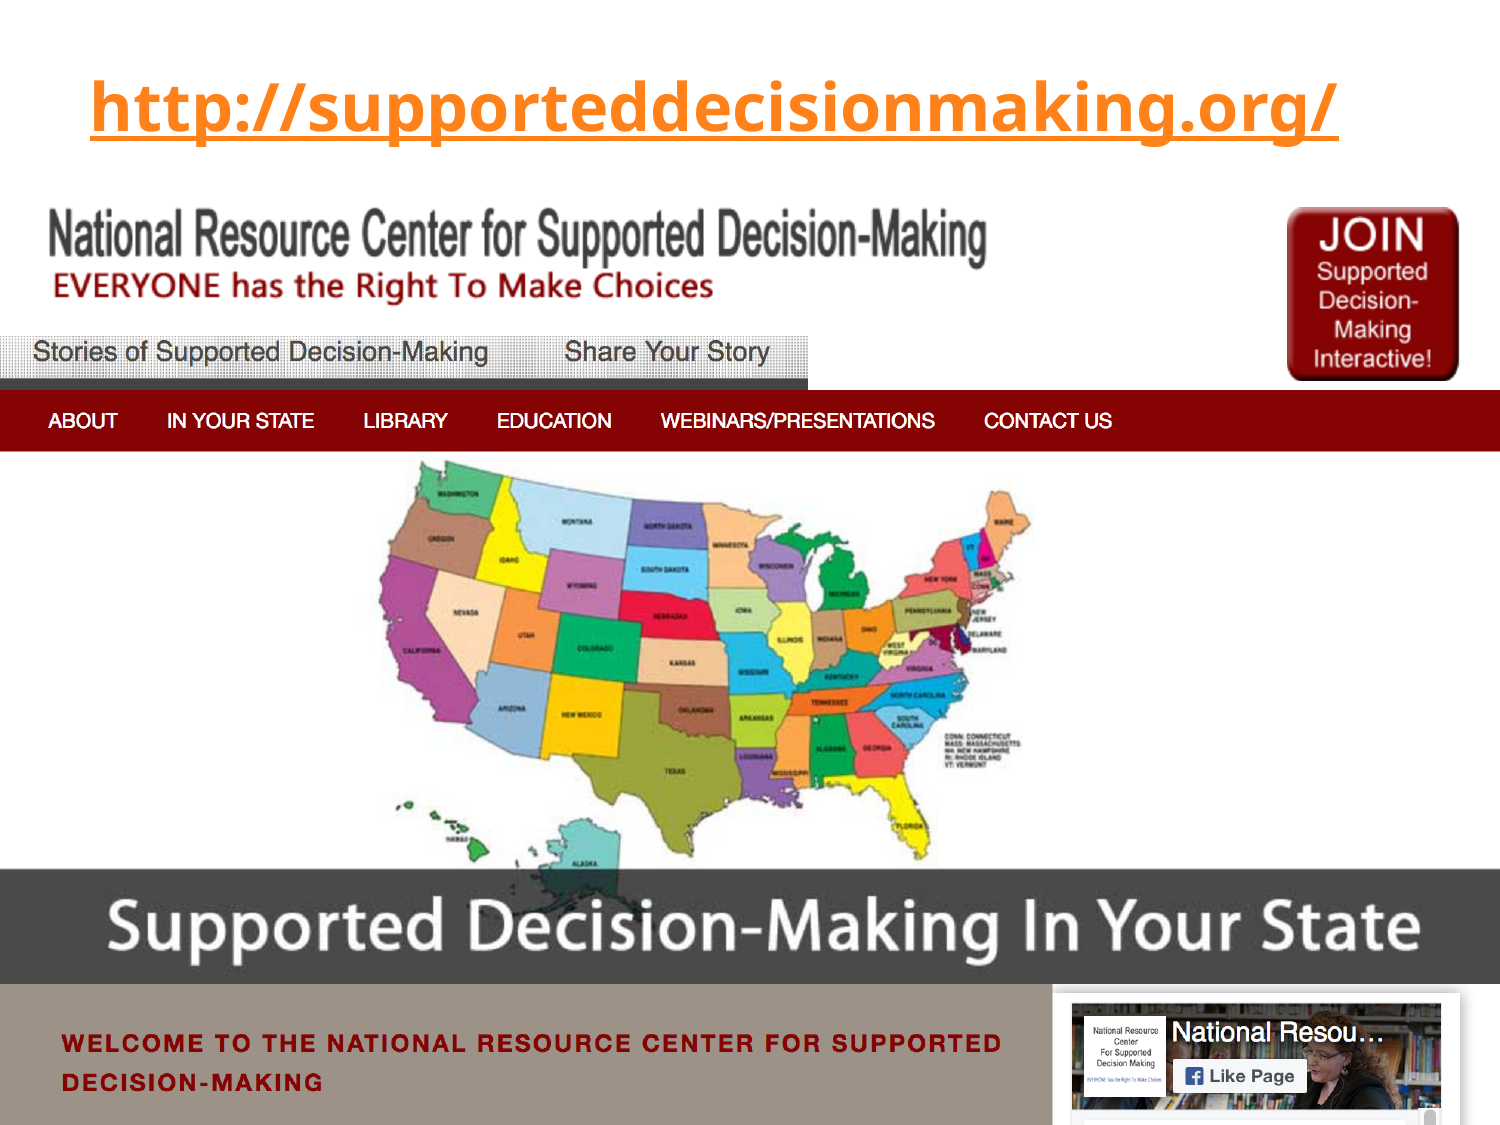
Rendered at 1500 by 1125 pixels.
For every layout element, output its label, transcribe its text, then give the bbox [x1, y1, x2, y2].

picture [0, 160, 1500, 1125]
title http://supporteddecisionmaking.org/ [75, 45, 1425, 160]
